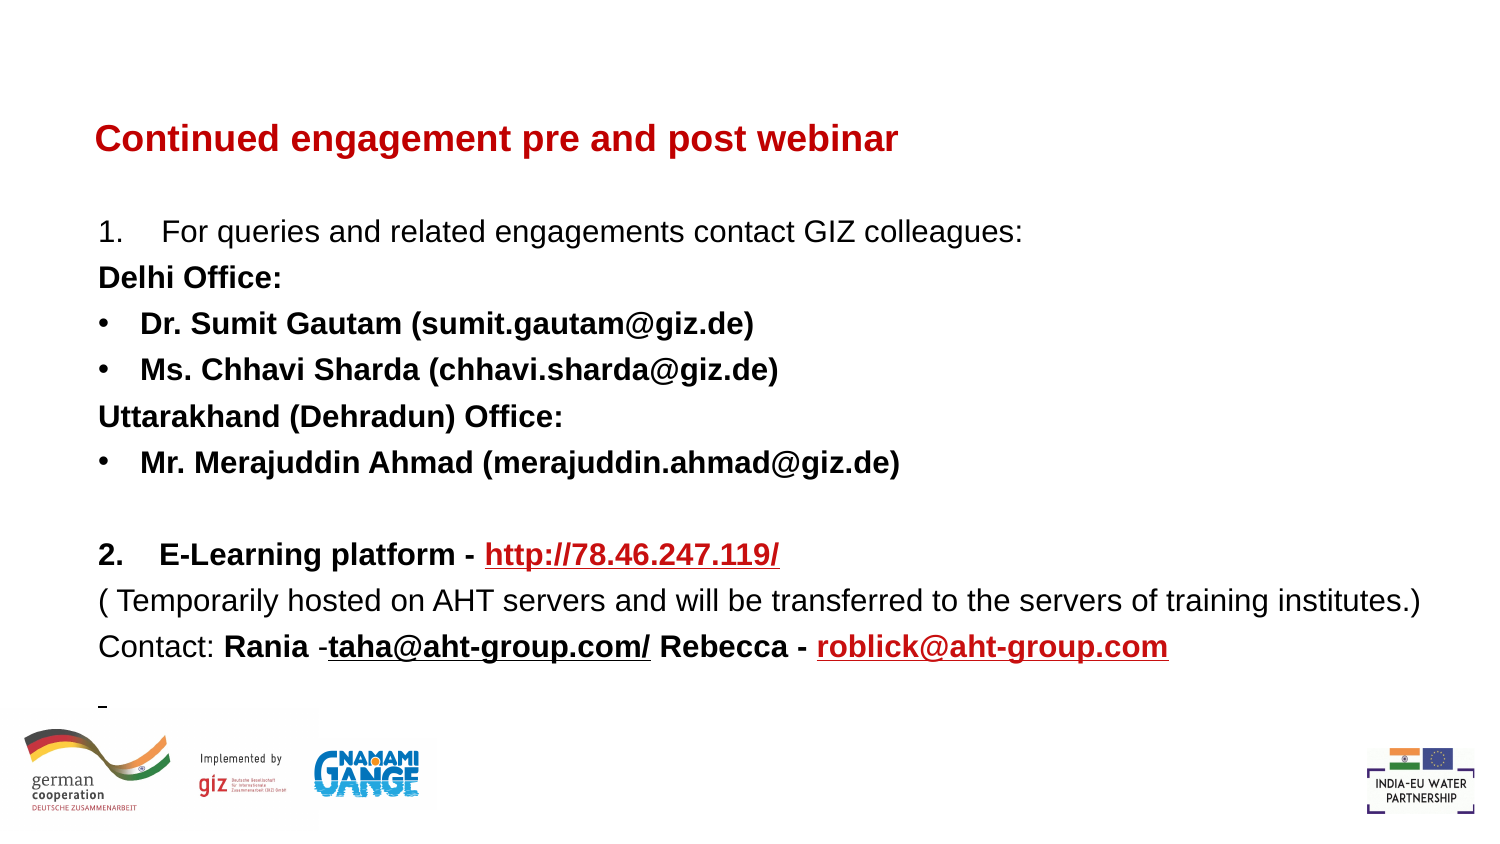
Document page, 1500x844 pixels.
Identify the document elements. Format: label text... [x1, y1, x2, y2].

title Continued engagement pre and post webinar [94, 119, 1500, 208]
picture [1367, 748, 1475, 814]
picture [0, 708, 319, 831]
text_box For queries and related engagements contact GIZ colleagues: Delhi Office: Dr. Sumit Gautam (sumit.gautam@giz.de) Ms. Chhavi Sharda (chhavi.sharda@giz.de) Uttarakhand (Dehradun) Office: Mr. Merajuddin Ahmad (merajuddin.ahmad@giz.de) 2. E-Learning platform - http://78.46.247.119/ ( Temporarily hosted on AHT servers and will be transferred to the servers of training institutes.) Contact: Rania -taha@aht-group.com/ Rebecca - roblick@aht-group.com [83, 207, 1461, 812]
